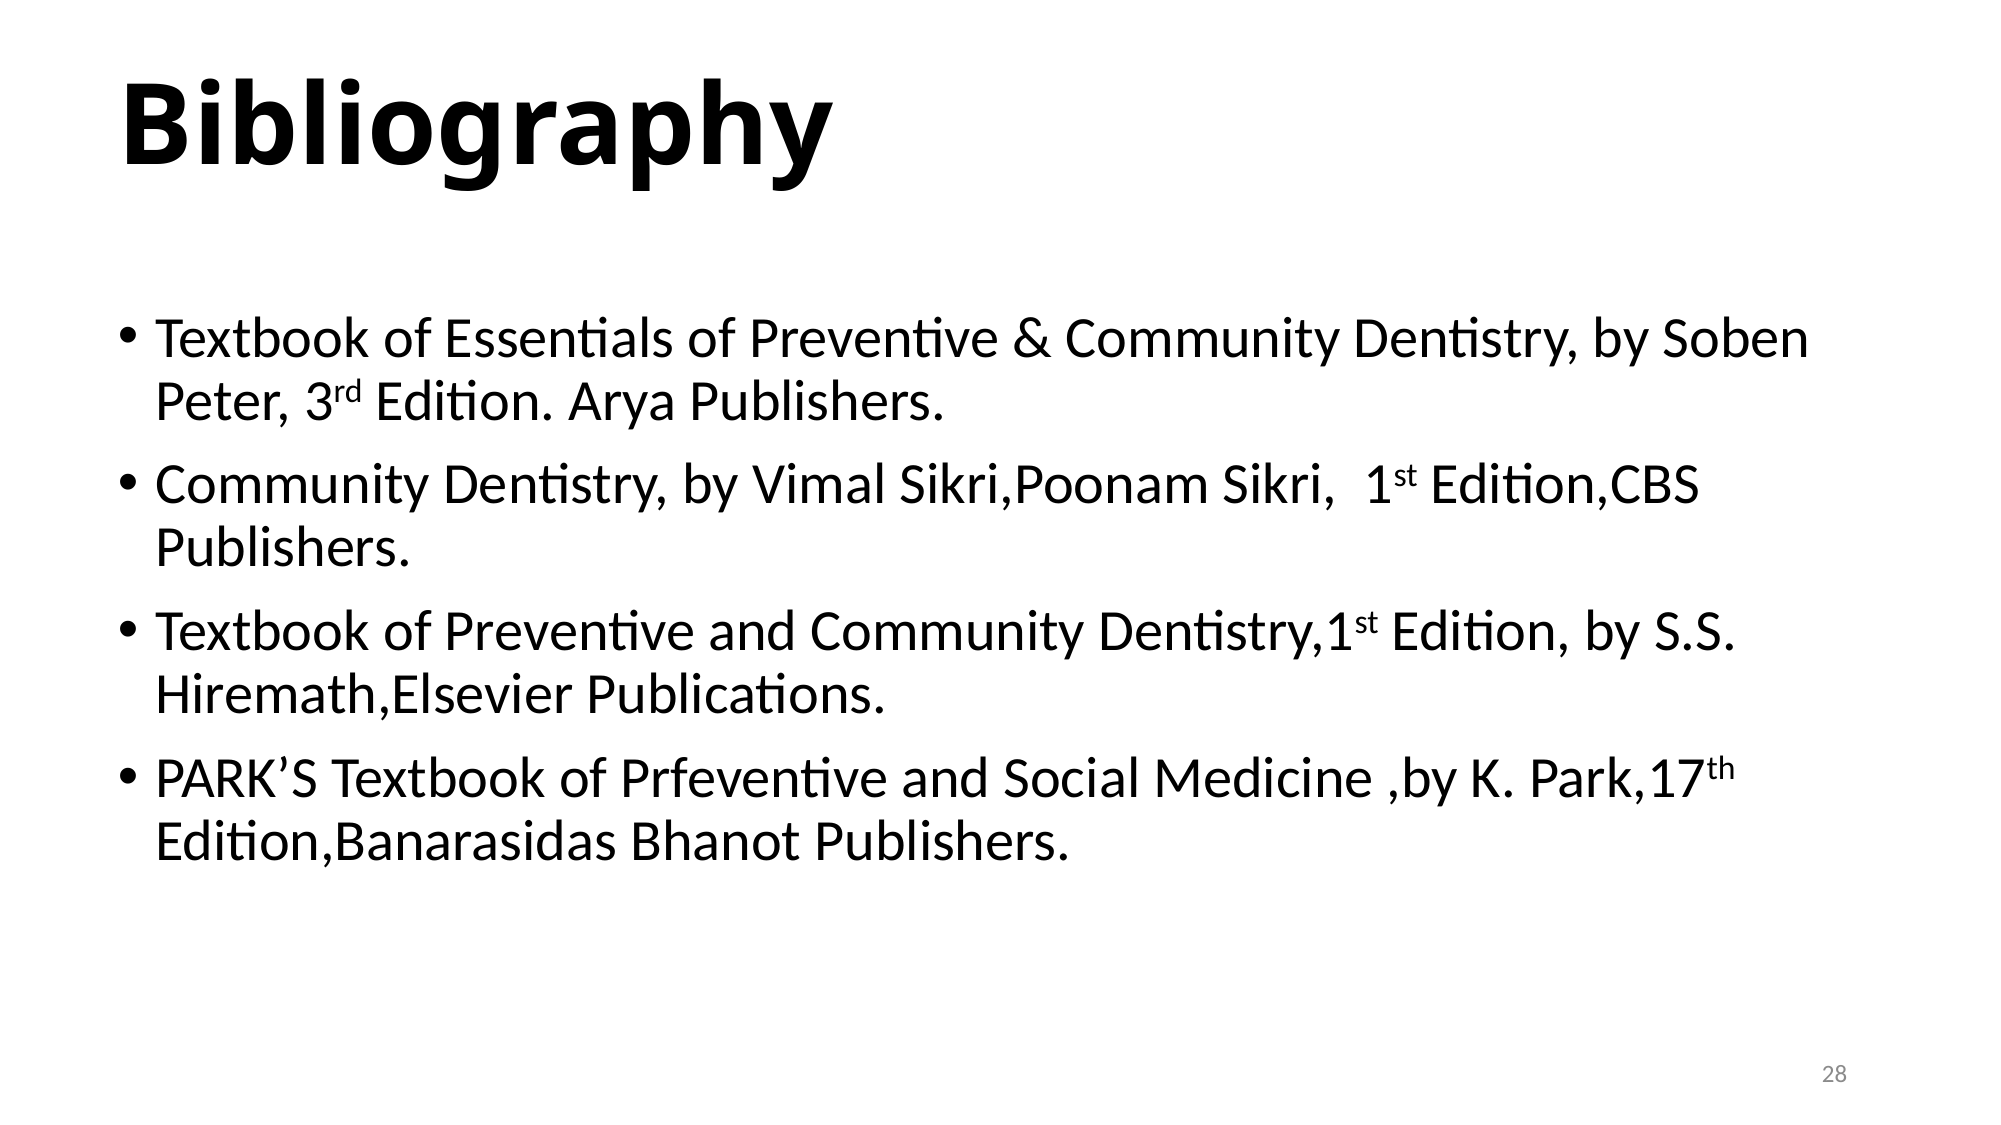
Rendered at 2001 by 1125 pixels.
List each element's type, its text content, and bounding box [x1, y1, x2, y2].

text_box Bibliography [103, 59, 1930, 276]
text_box Textbook of Essentials of Preventive & Community Dentistry, by Soben Peter, 3rd Edition. Arya Publishers. Community Dentistry, by Vimal Sikri,Poonam Sikri, 1st Edition,CBS Publishers. Textbook of Preventive and Community Dentistry,1st Edition, by S.S. Hiremath,Elsevier Publications. PARK’S Textbook of Prfeventive and Social Medicine ,by K. Park,17th Edition,Banarasidas Bhanot Publishers. [103, 299, 1930, 1009]
slide_number 28 [1412, 1042, 1863, 1103]
